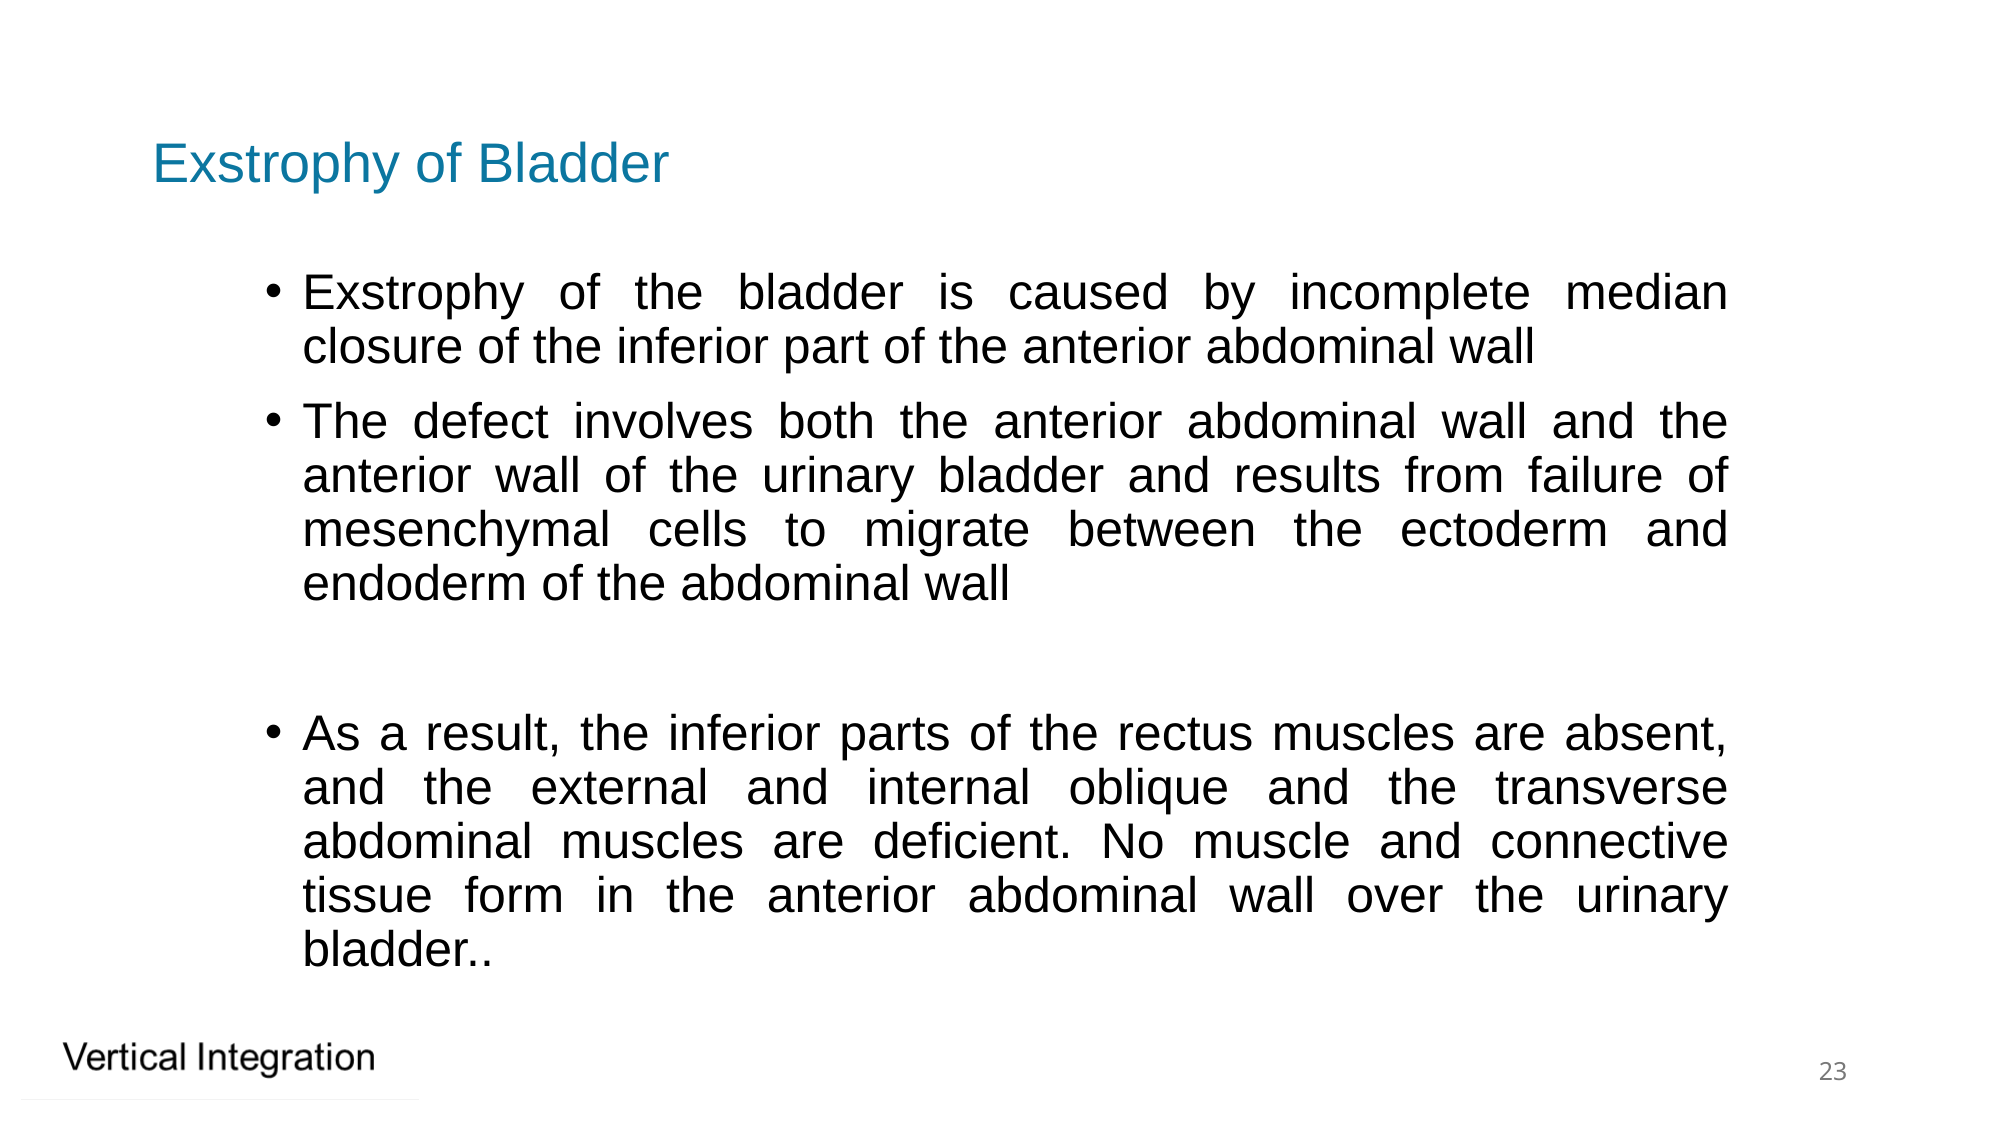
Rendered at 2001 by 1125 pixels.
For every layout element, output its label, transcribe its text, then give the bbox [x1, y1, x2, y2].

title Exstrophy of Bladder [137, 59, 1863, 278]
slide_number 23 [1412, 1042, 1863, 1103]
picture [21, 1012, 420, 1104]
list Exstrophy of the bladder is caused by incomplete median closure of the inferior part of the anterior abdominal wall The defect involves both the anterior abdominal wall and the anterior wall of the urinary bladder and results from failure of mesenchymal cells to migrate between the ectoderm and endoderm of the abdominal wall As a result, the inferior parts of the rectus muscles are absent, and the external and internal oblique and the transverse abdominal muscles are deficient. No muscle and connective tissue form in the anterior abdominal wall over the urinary bladder.. [249, 259, 1745, 1122]
